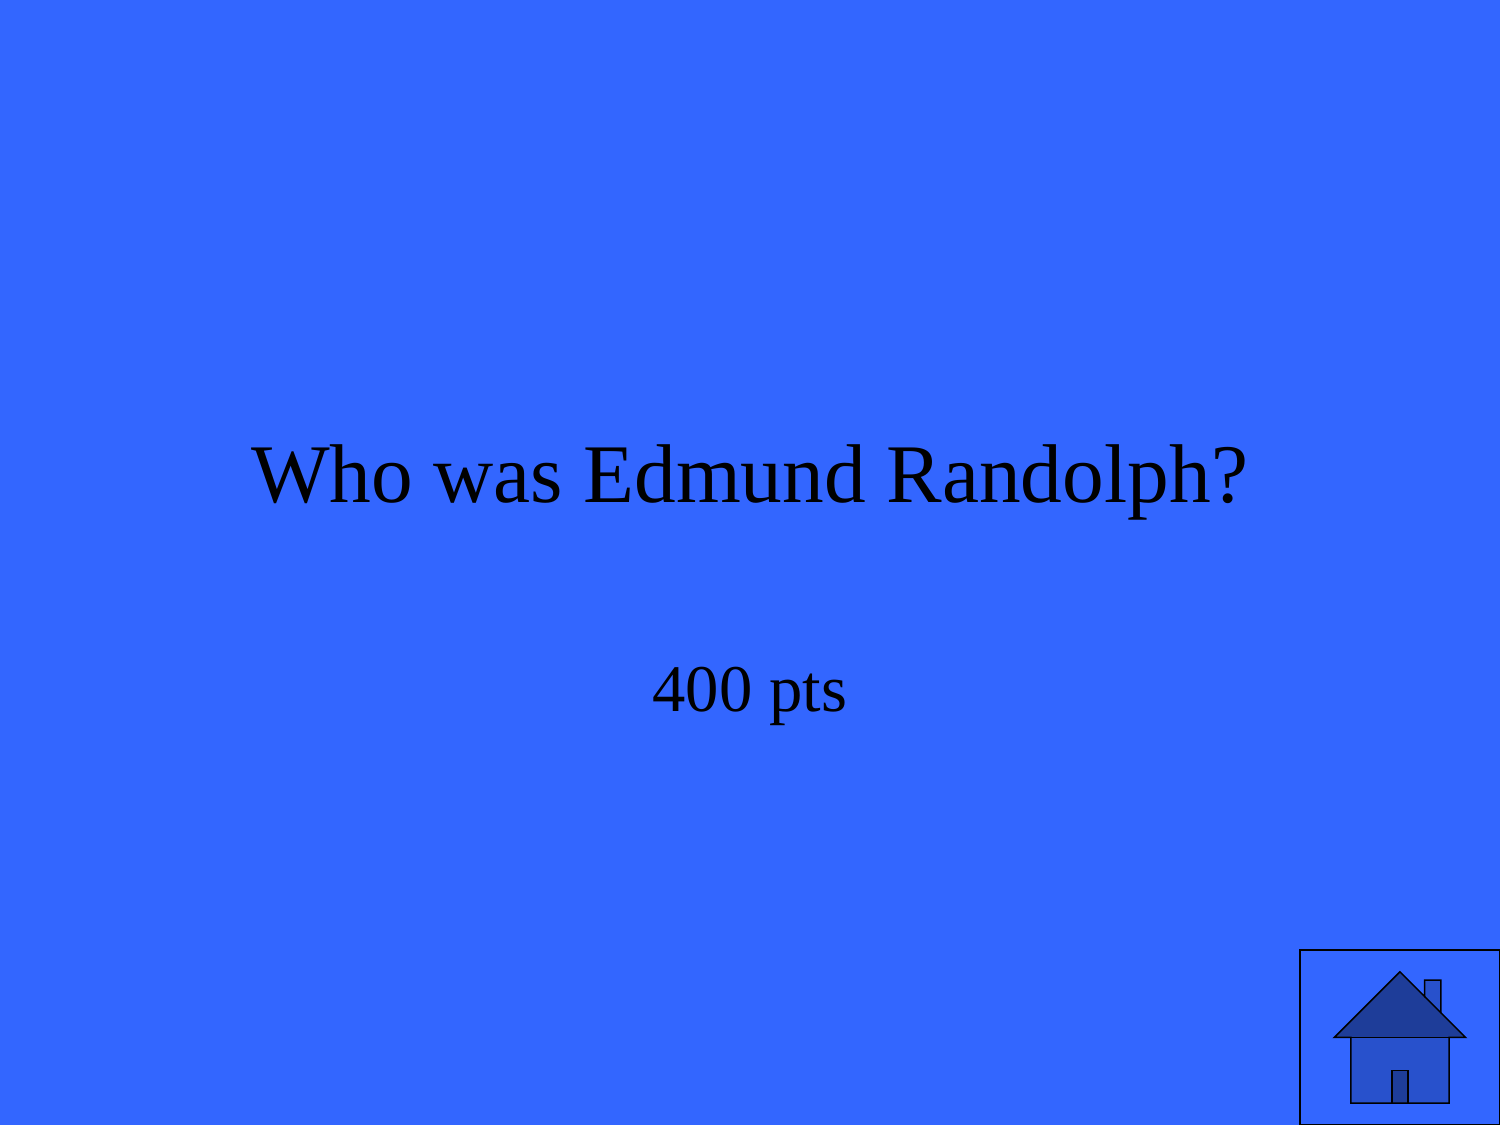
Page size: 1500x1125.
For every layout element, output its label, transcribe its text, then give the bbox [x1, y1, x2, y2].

title Who was Edmund Randolph? [112, 374, 1388, 563]
subtitle 400 pts [224, 637, 1276, 926]
text_box [1299, 950, 1500, 1125]
